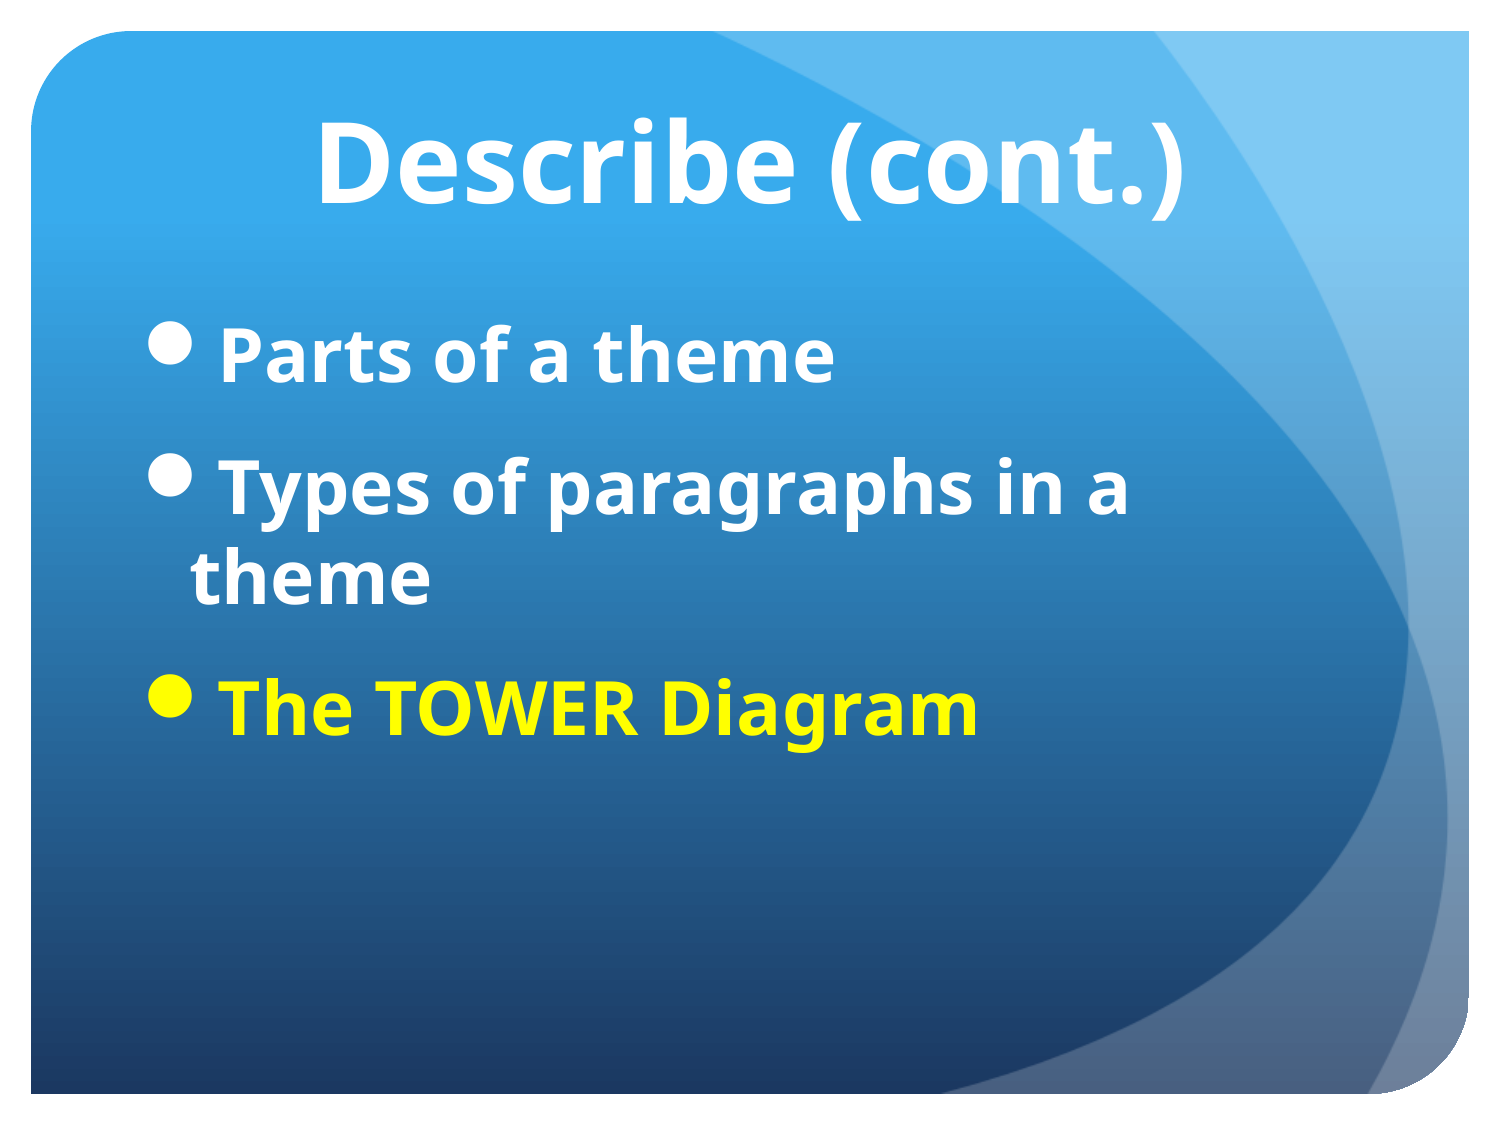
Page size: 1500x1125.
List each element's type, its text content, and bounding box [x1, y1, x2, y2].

picture [24, 30, 1473, 1094]
title Describe (cont.) [127, 62, 1372, 234]
list Parts of a theme Types of paragraphs in a theme The TOWER Diagram [127, 299, 1372, 991]
